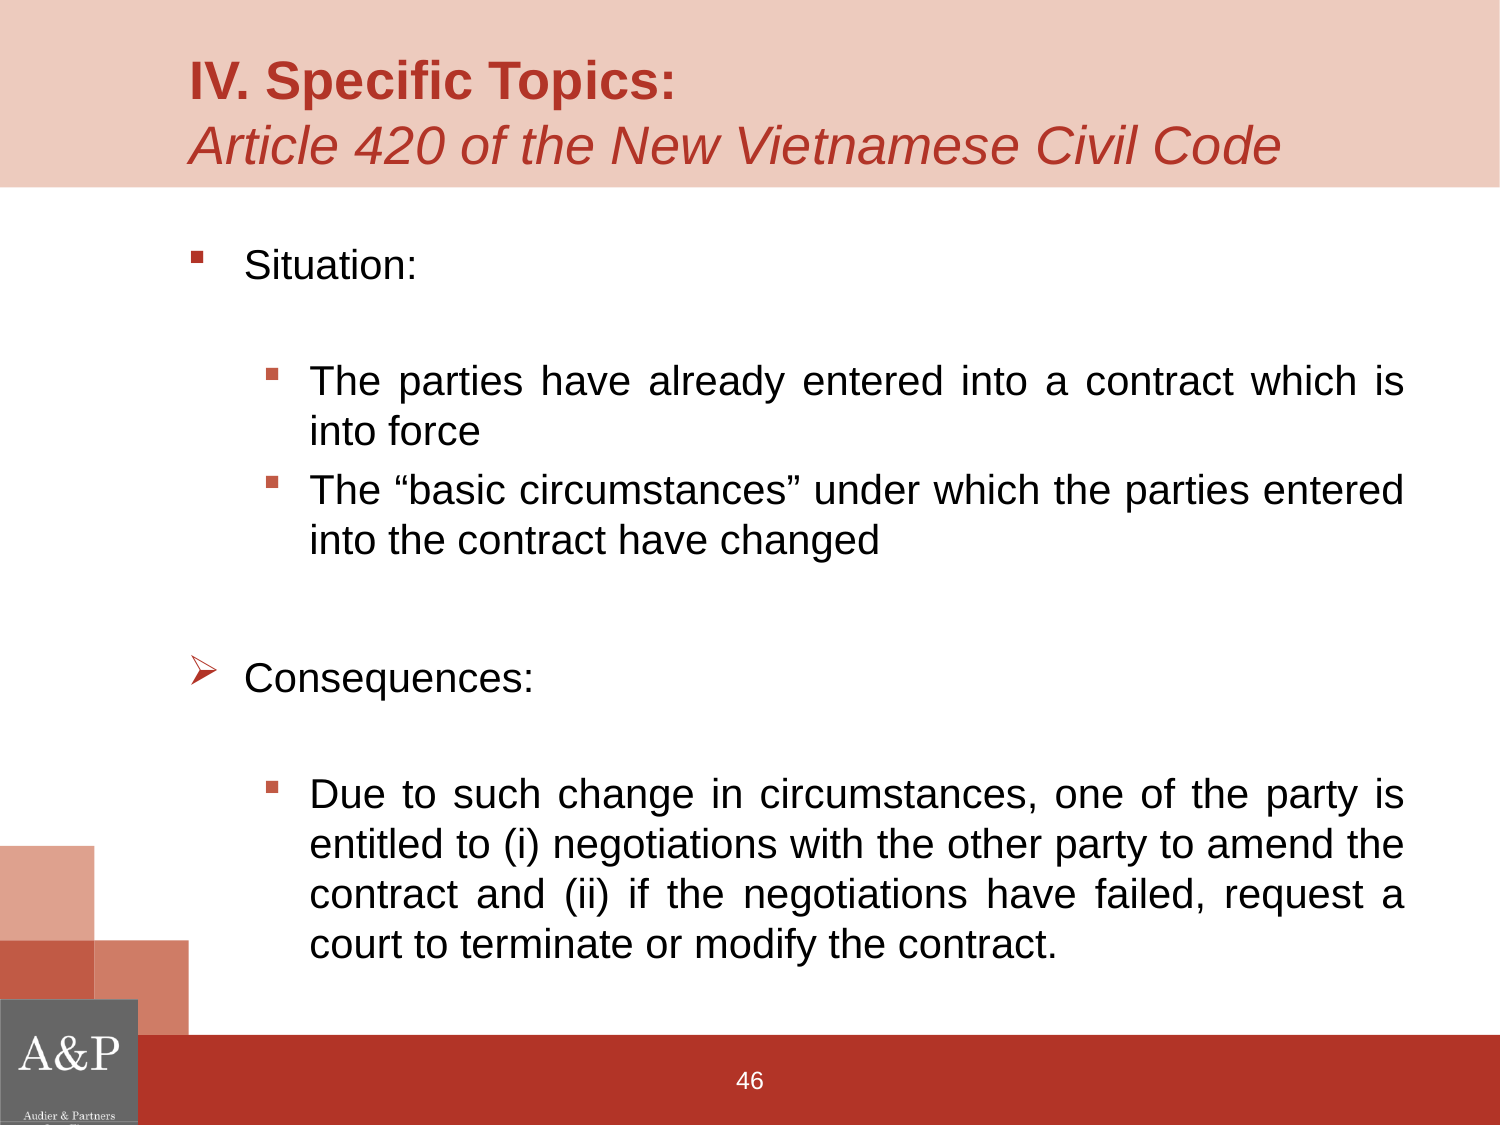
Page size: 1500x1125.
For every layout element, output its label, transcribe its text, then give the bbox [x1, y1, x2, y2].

picture [0, 999, 138, 1125]
title IV. Specific Topics: Article 420 of the New Vietnamese Civil Code [189, 50, 1450, 175]
list Situation: The parties have already entered into a contract which is into force The “basic circumstances” under which the parties entered into the contract have changed Consequences: Due to such change in circumstances, one of the party is entitled to (i) negotiations with the other party to amend the contract and (ii) if the negotiations have failed, request a court to terminate or modify the contract. [187, 237, 1450, 930]
